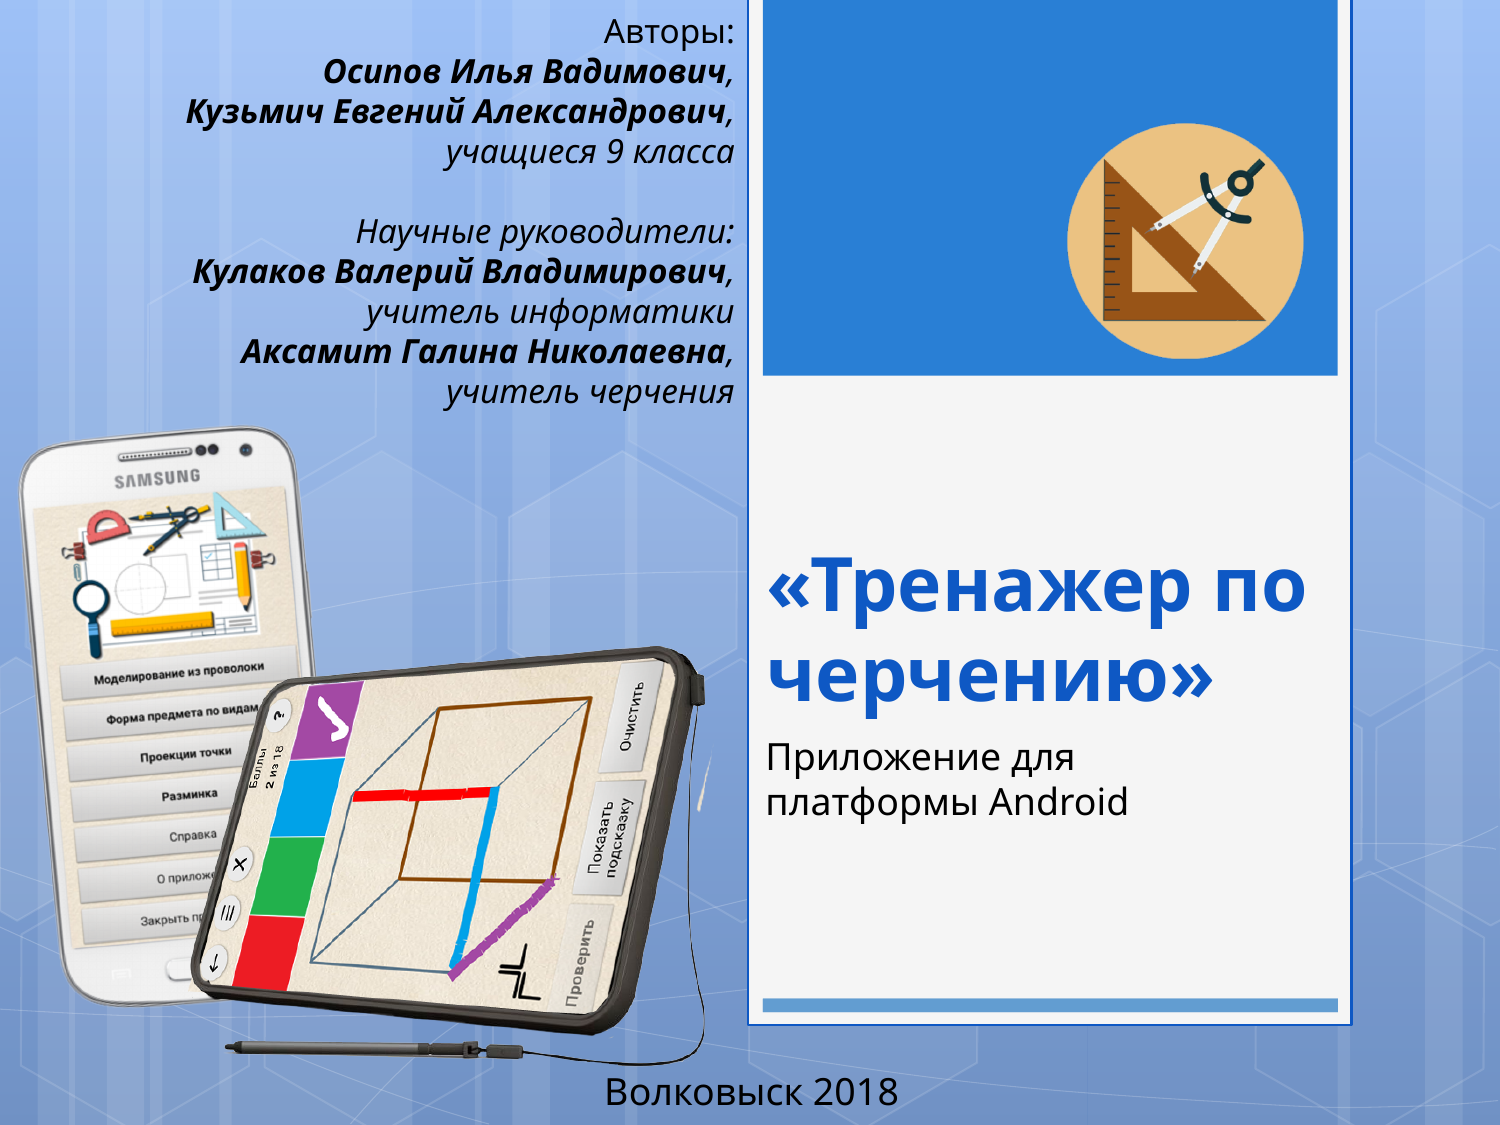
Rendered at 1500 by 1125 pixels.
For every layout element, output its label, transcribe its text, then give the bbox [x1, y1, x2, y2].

title «Тренажер по черчению» [751, 444, 1365, 724]
text_box Авторы: Осипов Илья Вадимович, Кузьмич Евгений Александрович, учащиеся 9 класса Научные руководители: Кулаков Валерий Владимирович, учитель информатики Аксамит Галина Николаевна, учитель черчения [0, 3, 750, 417]
subtitle Приложение для платформы Android [757, 725, 1294, 933]
picture [1, 417, 753, 1083]
text_box Волковыск 2018 [320, 1060, 1183, 1121]
picture [1033, 89, 1332, 389]
